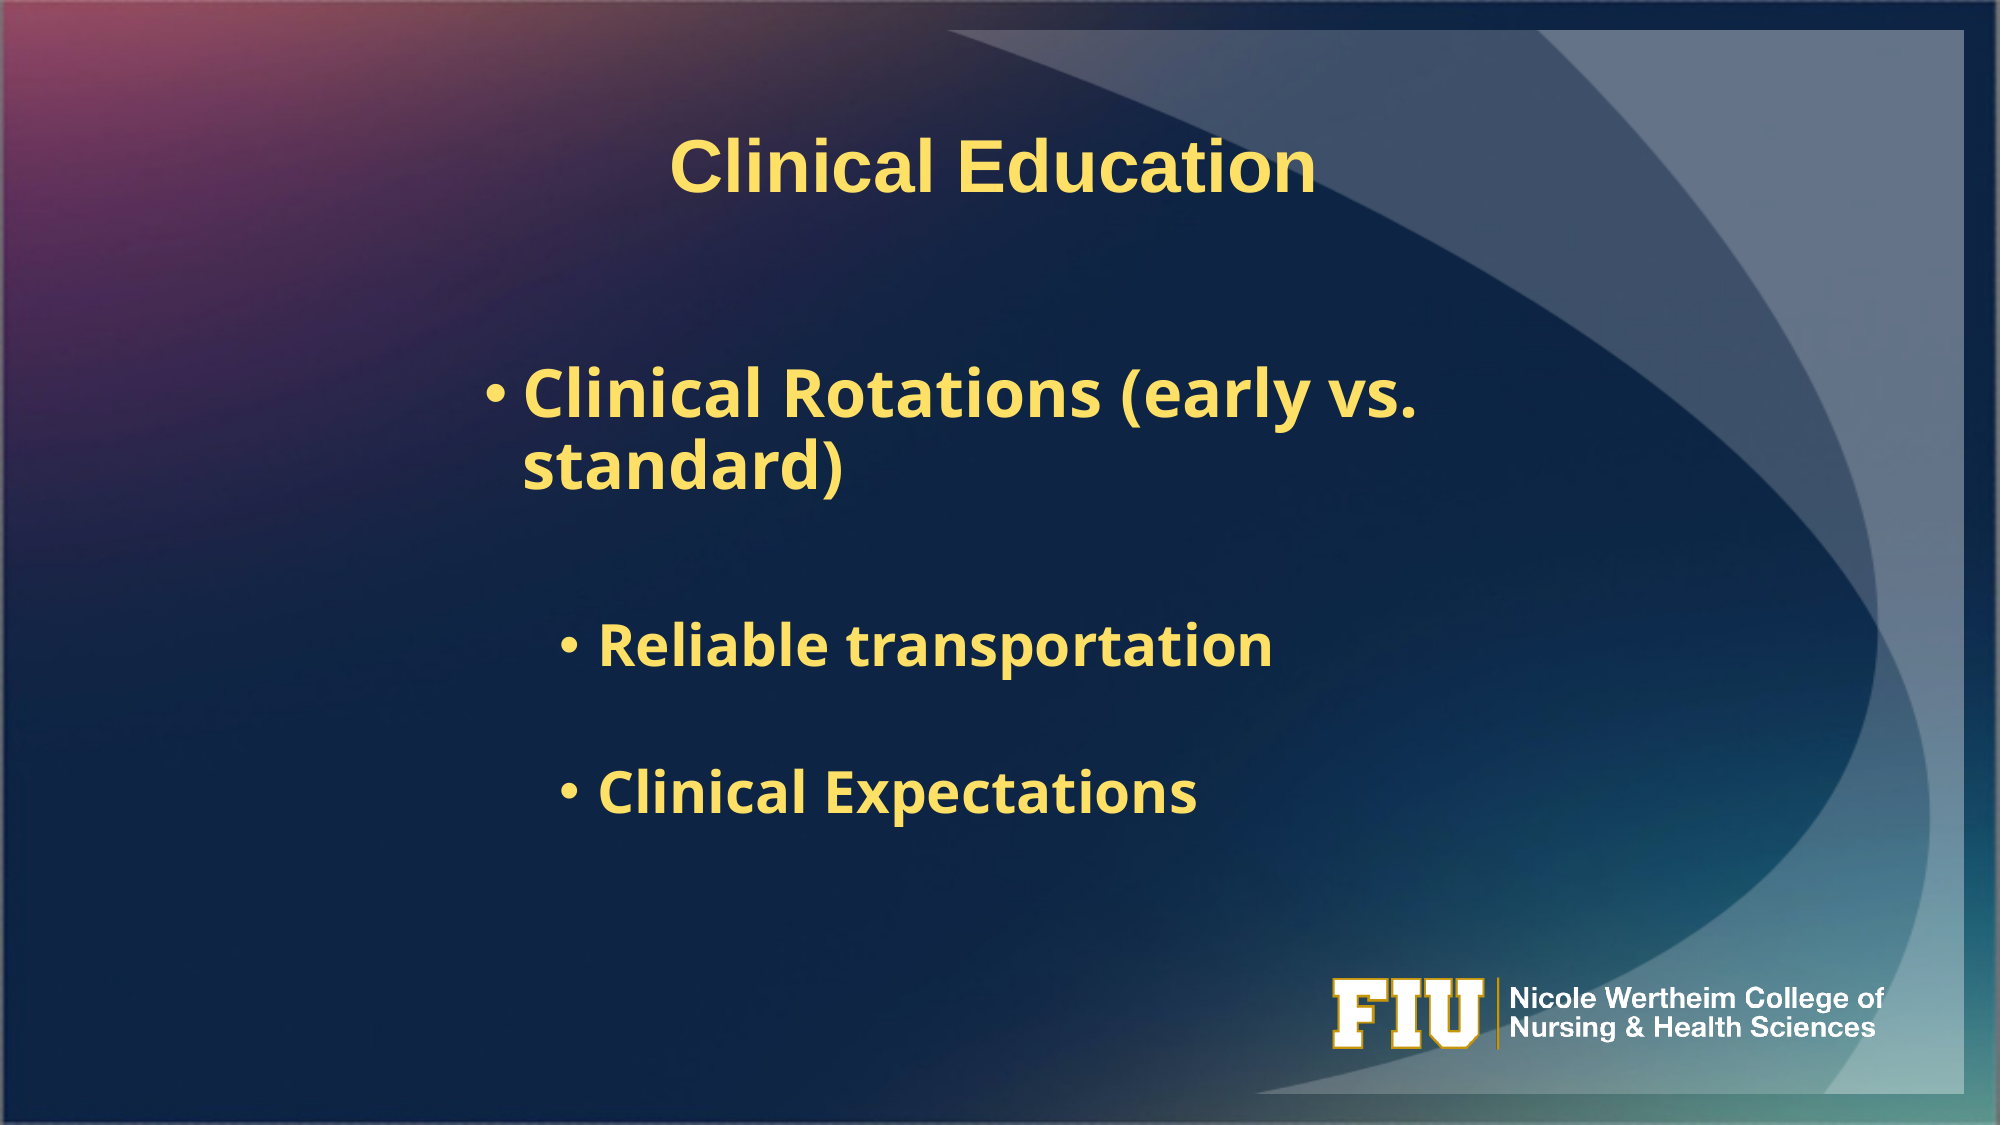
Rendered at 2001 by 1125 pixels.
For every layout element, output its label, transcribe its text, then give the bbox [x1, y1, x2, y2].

picture [0, 0, 2000, 1125]
list Clinical Rotations (early vs. standard) Reliable transportation Clinical Expectations [319, 262, 1679, 1016]
title Clinical Education [372, 99, 1617, 238]
